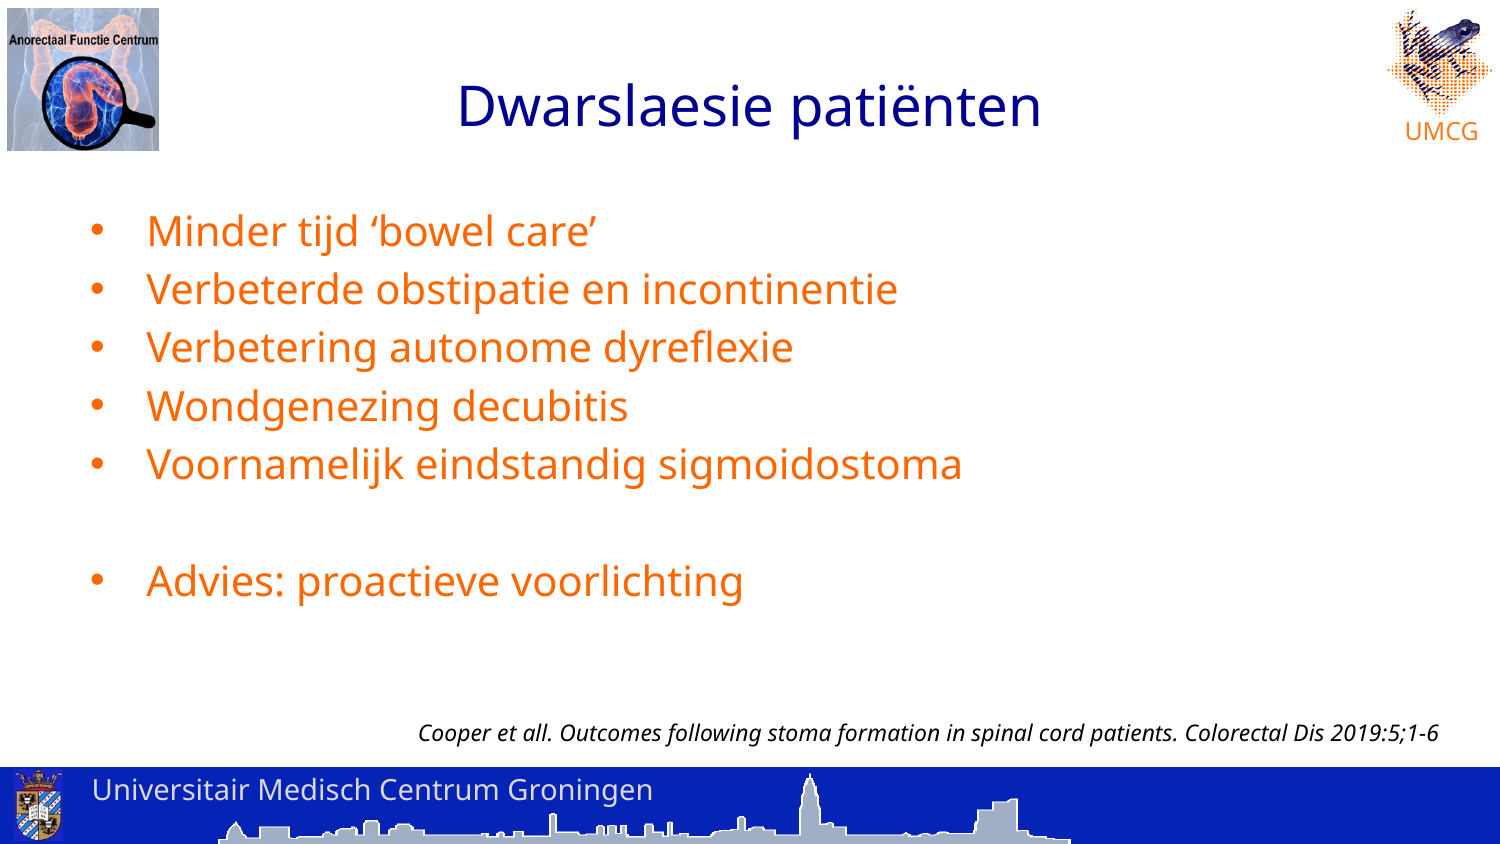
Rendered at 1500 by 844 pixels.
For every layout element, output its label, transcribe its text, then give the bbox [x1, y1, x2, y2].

picture [0, 767, 1500, 844]
title Dwarslaesie patiënten [74, 33, 1426, 175]
text_box Cooper et all. Outcomes following stoma formation in spinal cord patients. Colorectal Dis 2019:5;1-6 [403, 710, 1456, 753]
list Minder tijd ‘bowel care’ Verbeterde obstipatie en incontinentie Verbetering autonome dyreflexie Wondgenezing decubitis Voornamelijk eindstandig sigmoidostoma Advies: proactieve voorlichting [74, 196, 1426, 754]
picture [7, 8, 159, 151]
picture [1386, 8, 1493, 118]
